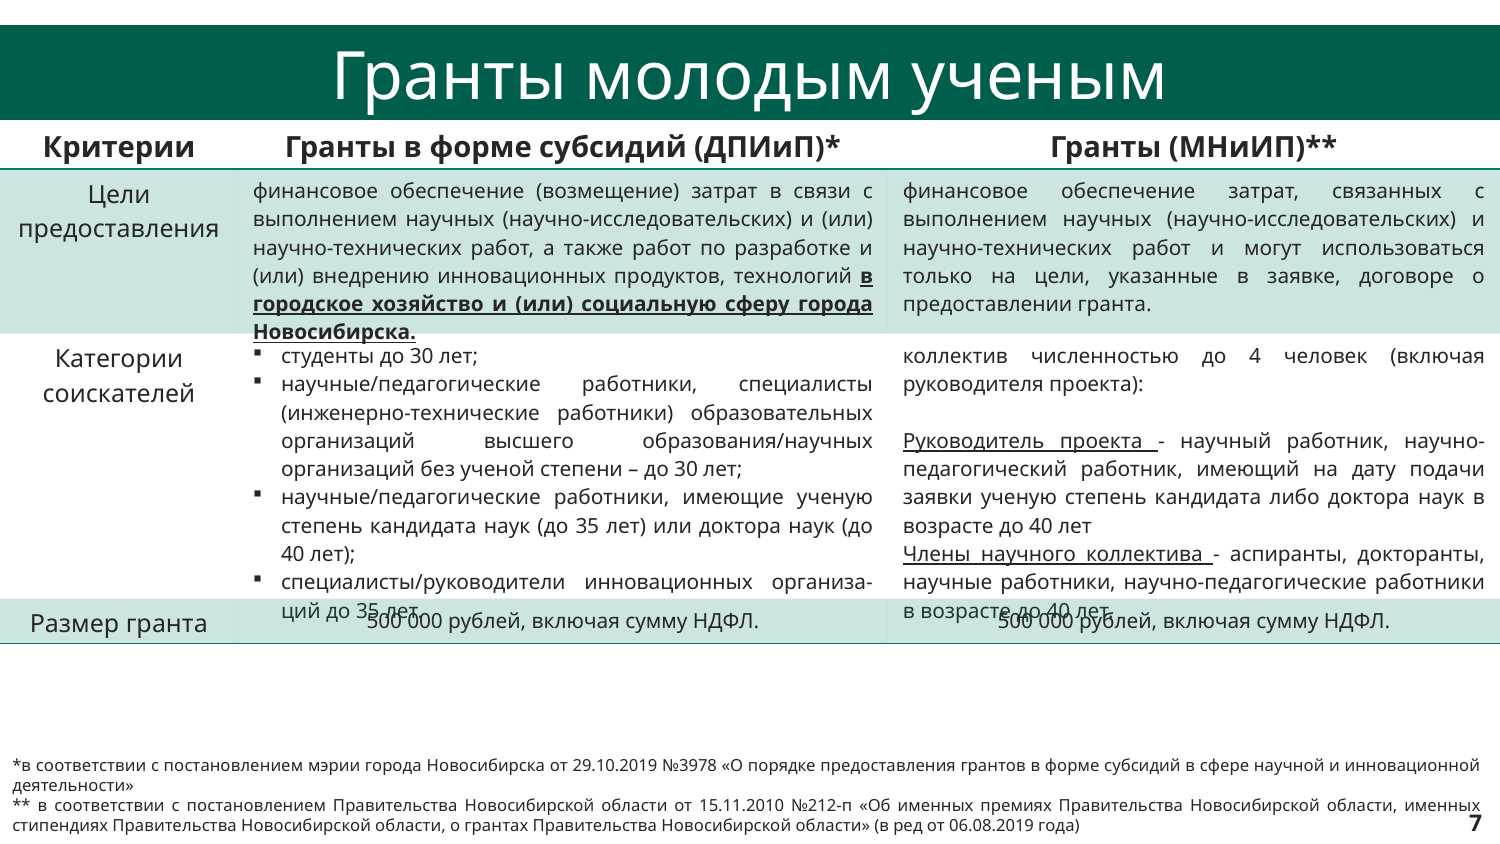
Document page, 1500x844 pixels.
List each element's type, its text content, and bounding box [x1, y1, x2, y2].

table_cell Категории соискателей [0, 334, 238, 599]
table_cell студенты до 30 лет; научные/педагогические работники, специалисты (инженерно-технические работники) образовательных организаций высшего образования/научных организаций без ученой степени – до 30 лет; научные/педагогические работники, имеющие ученую степень кандидата наук (до 35 лет) или доктора наук (до 40 лет); специалисты/руководители инновационных организа-ций до 35 лет. [238, 334, 888, 599]
table_cell 500 000 рублей, включая сумму НДФЛ. [888, 599, 1500, 643]
table_cell коллектив численностью до 4 человек (включая руководителя проекта): Руководитель проекта - научный работник, научно-педагогический работник, имеющий на дату подачи заявки ученую степень кандидата либо доктора наук в возрасте до 40 лет Члены научного коллектива - аспиранты, докторанты, научные работники, научно-педагогические работники в возрасте до 40 лет. [888, 334, 1500, 599]
text_box *в соответствии с постановлением мэрии города Новосибирска от 29.10.2019 №3978 «О порядке предоставления грантов в форме субсидий в сфере научной и инновационной деятельности» ** в соответствии с постановлением Правительства Новосибирской области от 15.11.2010 №212-п «Об именных премиях Правительства Новосибирской области, именных стипендиях Правительства Новосибирской области, о грантах Правительства Новосибирской области» (в ред от 06.08.2019 года) [0, 747, 1498, 843]
table_cell финансовое обеспечение (возмещение) затрат в связи с выполнением научных (научно-исследовательских) и (или) научно-технических работ, а также работ по разработке и (или) внедрению инновационных продуктов, технологий в городское хозяйство и (или) социальную сферу города Новосибирска. [238, 170, 888, 334]
table_header Гранты в форме субсидий (ДПИиП)* [238, 120, 888, 168]
table_cell 500 000 рублей, включая сумму НДФЛ. [238, 599, 888, 643]
text_box 7 [1454, 800, 1498, 844]
table_header Критерии [0, 120, 238, 168]
table_cell Цели предоставления [0, 170, 238, 334]
table_cell финансовое обеспечение затрат, связанных с выполнением научных (научно-исследовательских) и научно-технических работ и могут использоваться только на цели, указанные в заявке, договоре о предоставлении гранта. [888, 170, 1500, 334]
table_cell Размер гранта [0, 599, 238, 643]
table_header Гранты (МНиИП)** [888, 120, 1500, 168]
text_box Гранты молодым ученым [0, 25, 1500, 120]
